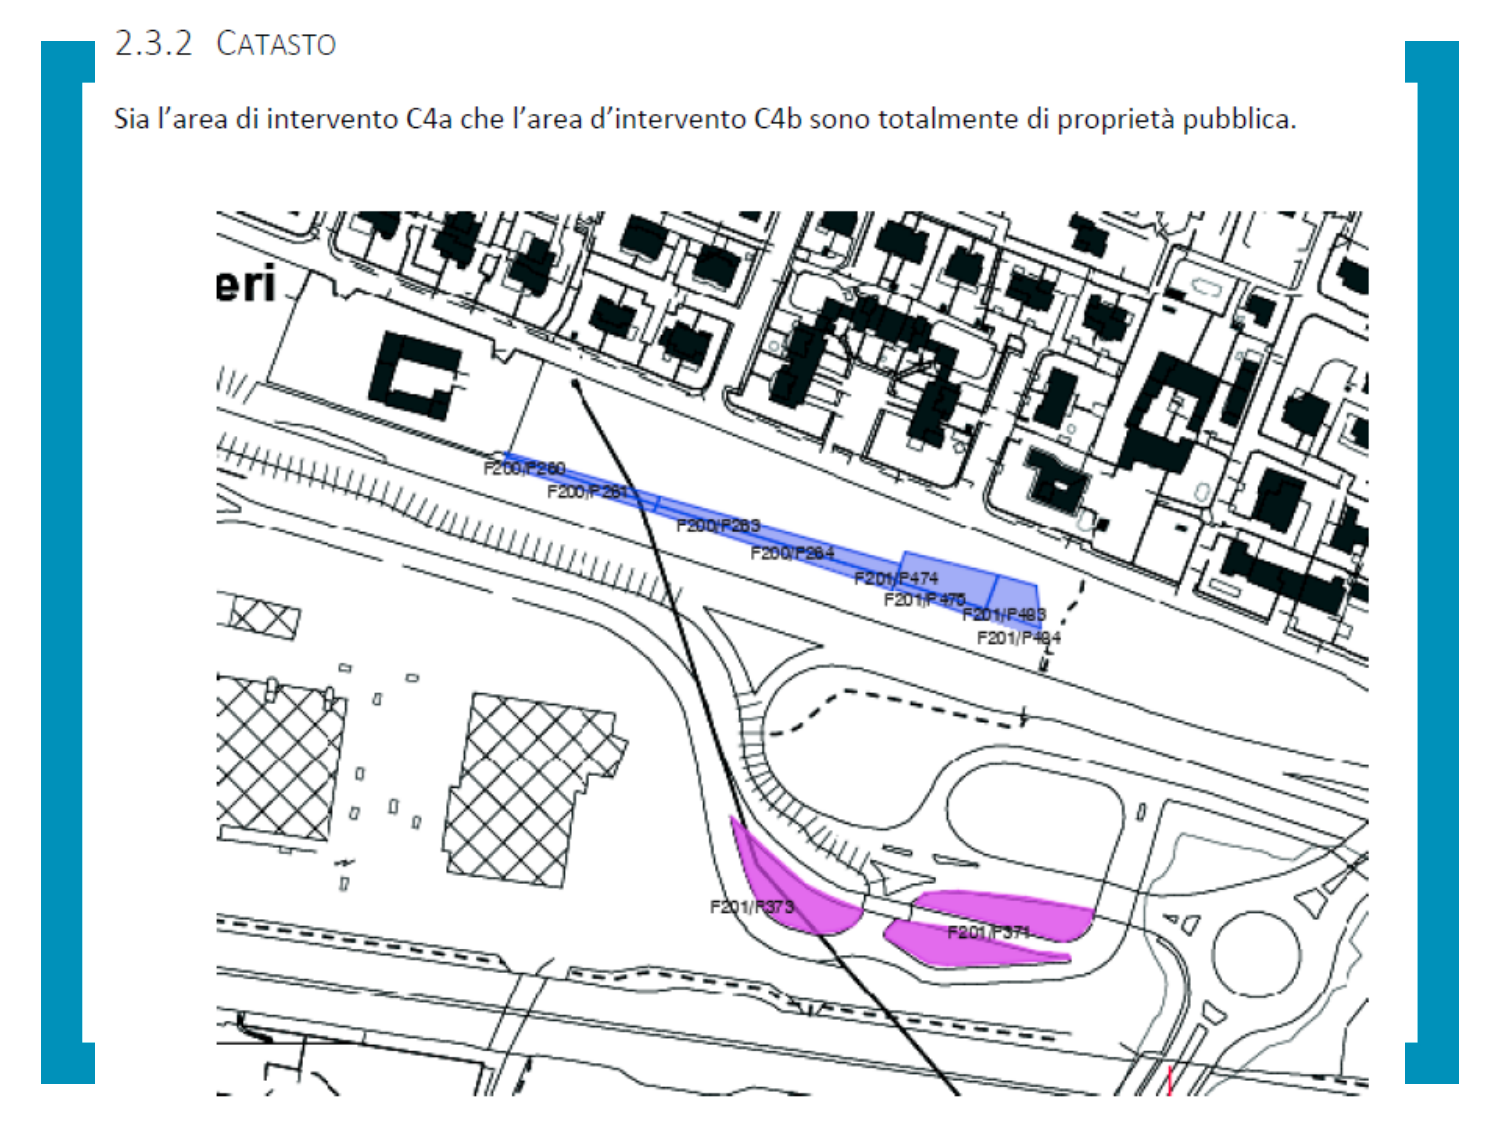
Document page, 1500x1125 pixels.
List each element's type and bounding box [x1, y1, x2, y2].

picture [83, 16, 1417, 1109]
